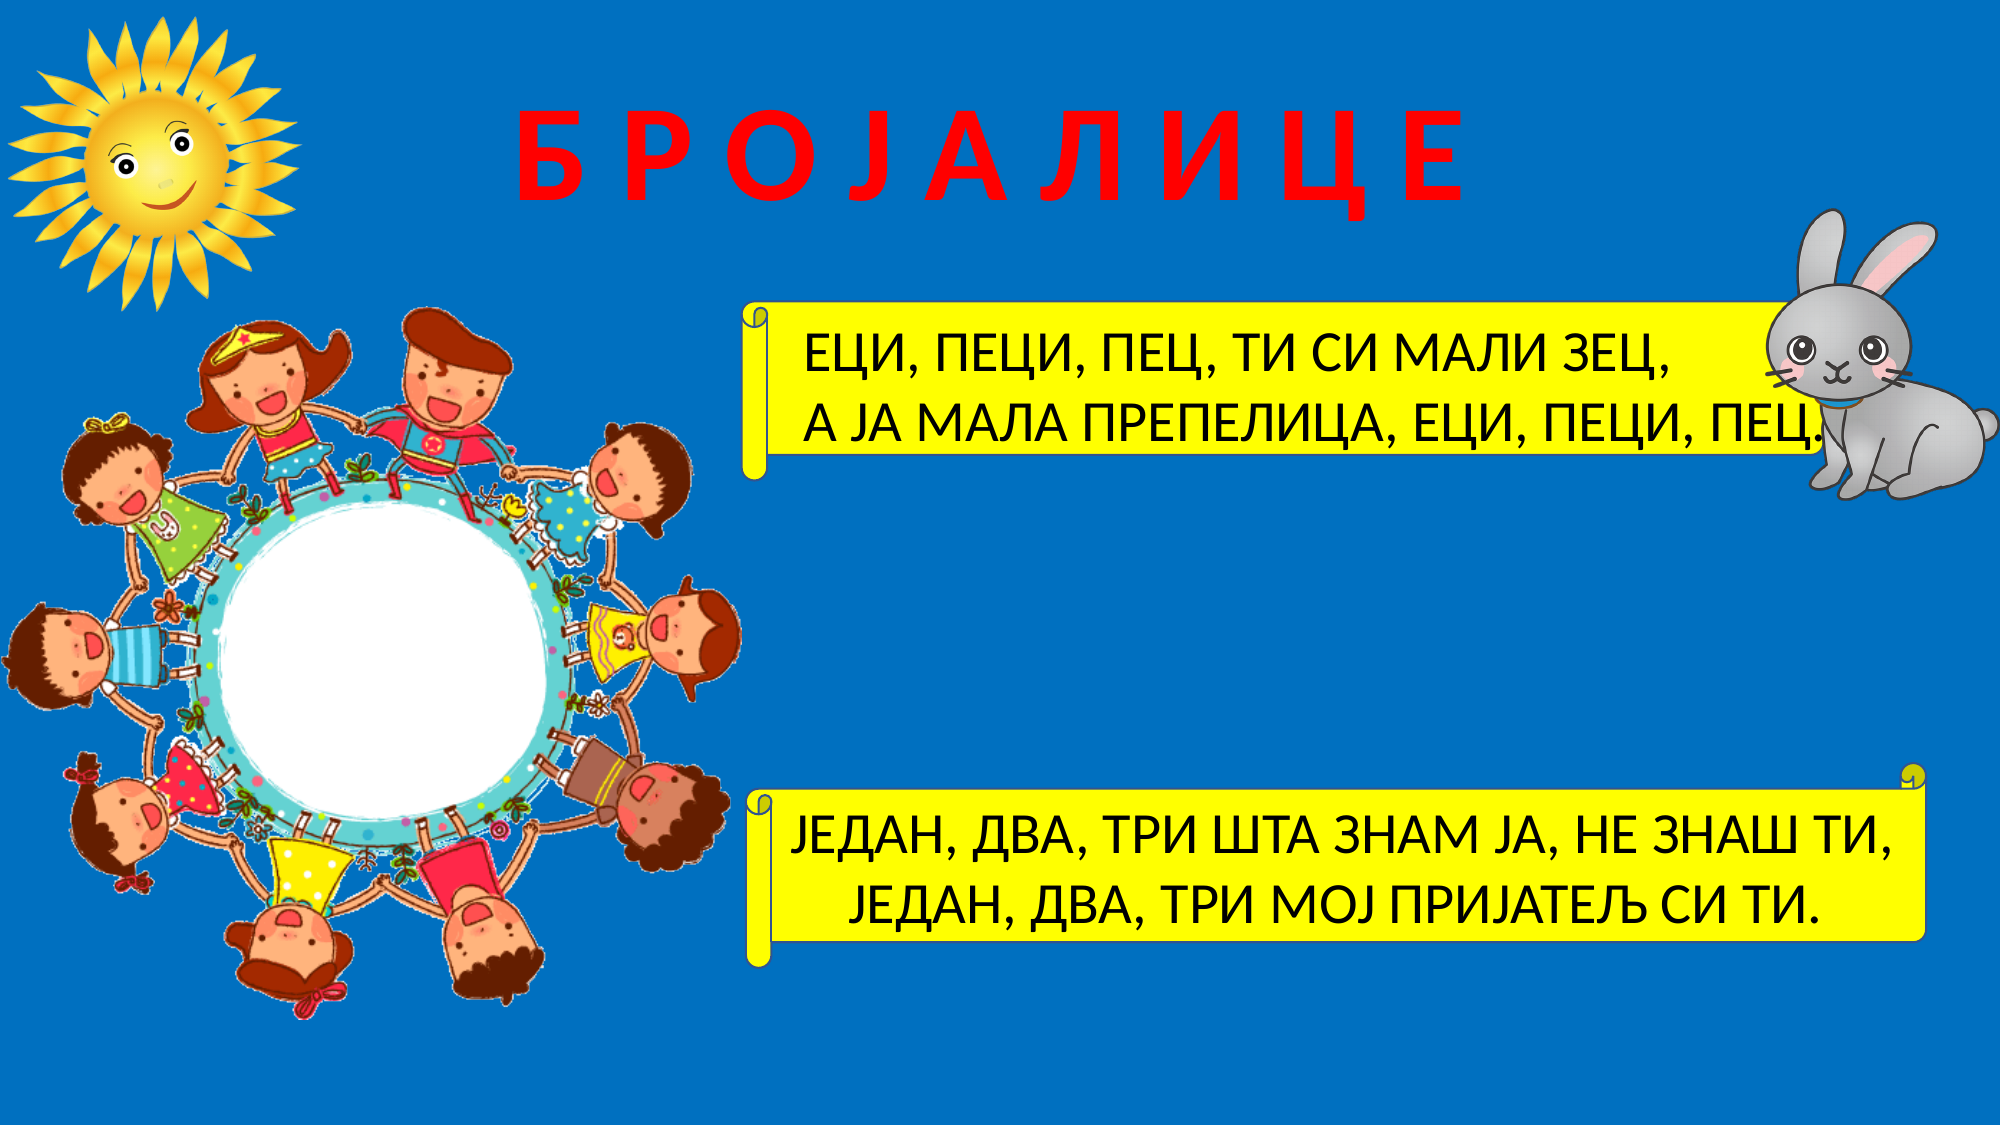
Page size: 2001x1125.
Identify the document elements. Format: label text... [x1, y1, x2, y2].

picture [0, 0, 346, 310]
text_box Б Р О Ј А Л И Ц Е [497, 55, 1482, 236]
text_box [0, 306, 1927, 1020]
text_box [741, 208, 2000, 501]
